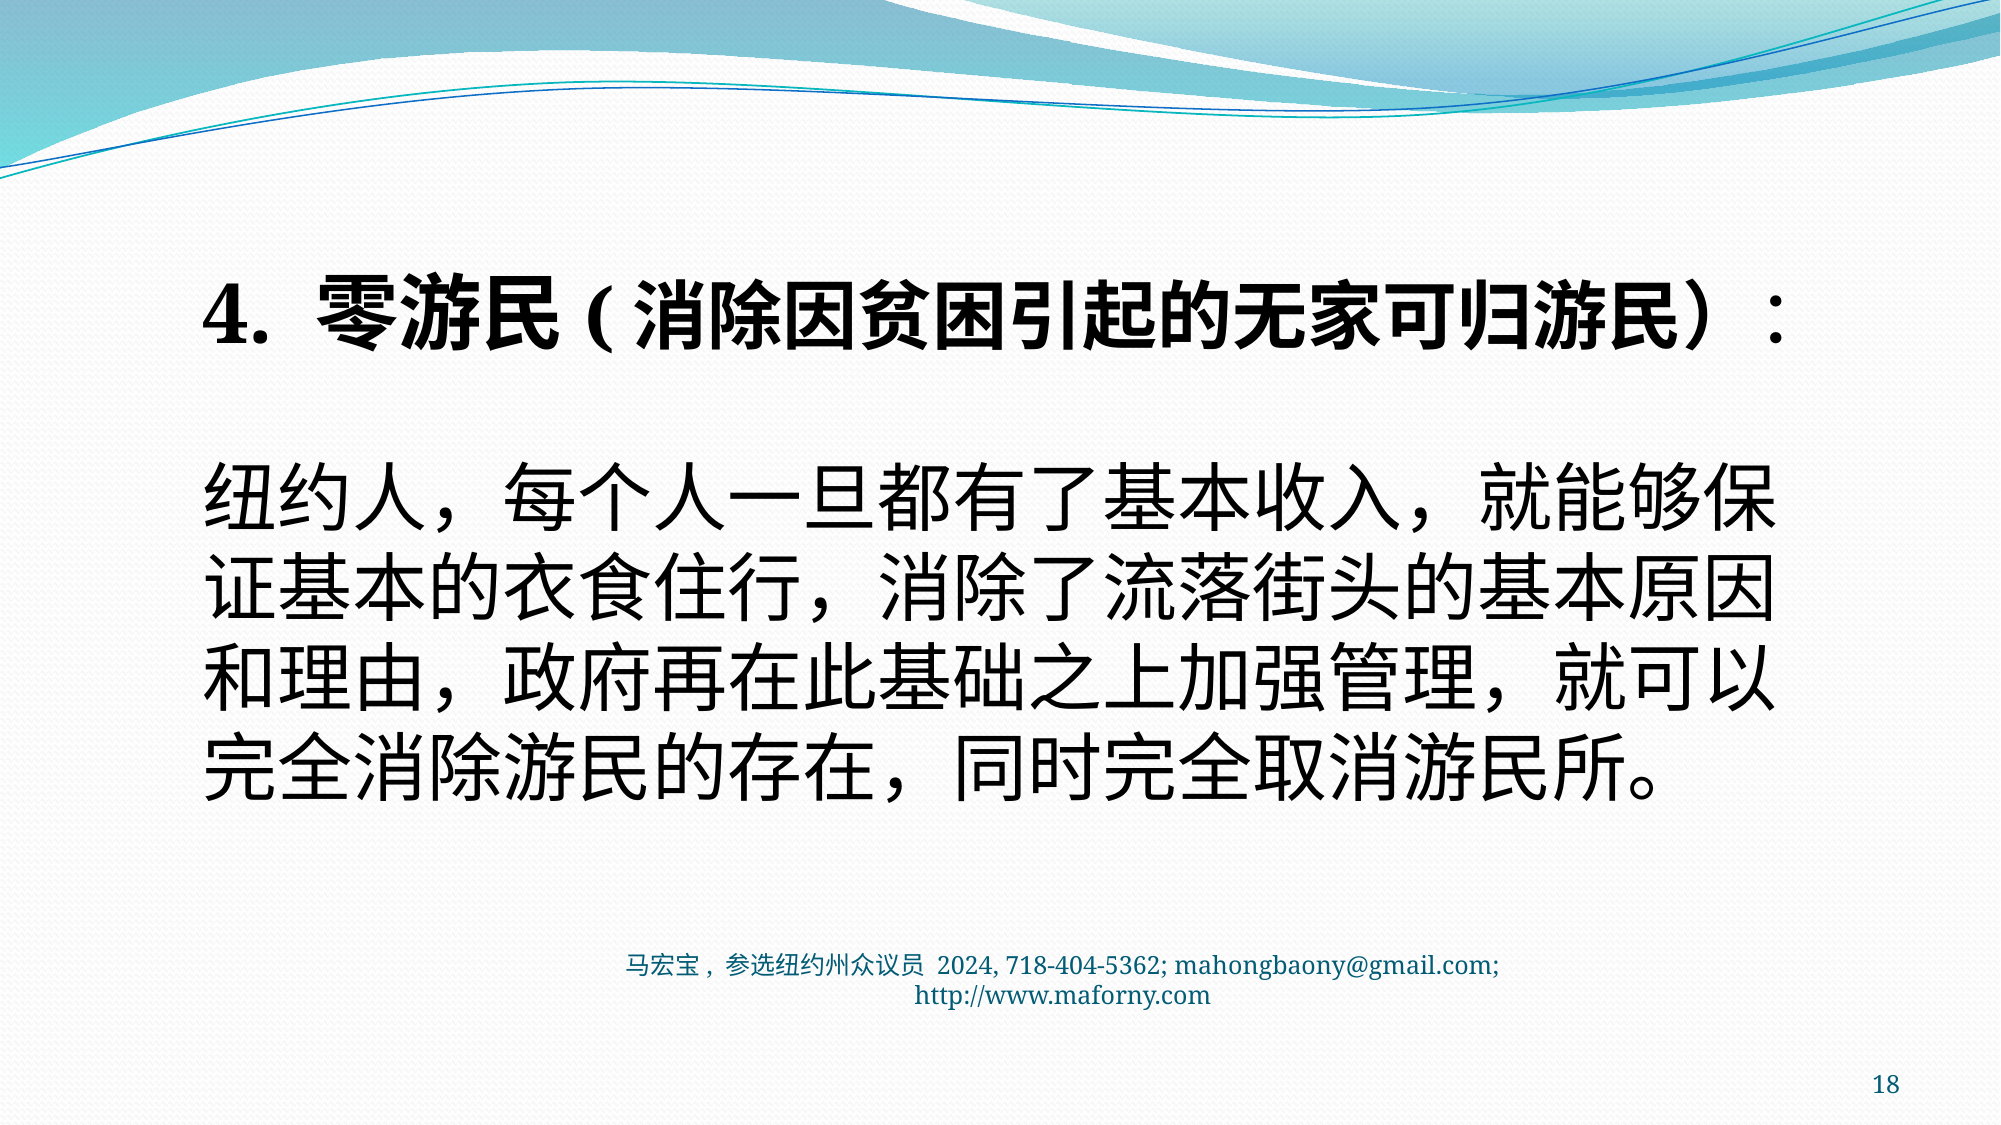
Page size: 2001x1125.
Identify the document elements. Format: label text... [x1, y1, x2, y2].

text_box 马宏宝, 参选纽约州众议员 2024, 718-404-5362; mahongbaony@gmail.com; http://www.maforny.com [481, 962, 1645, 1010]
slide_number 18 [1733, 1042, 1900, 1103]
text_box 4. 零游民(消除因贫困引起的无家可归游民）： 纽约人，每个人一旦都有了基本收入，就能够保证基本的衣食住行，消除了流落街头的基本原因和理由，政府再在此基础之上加强管理，就可以完全消除游民的存在，同时完全取消游民所。 [187, 252, 1796, 818]
